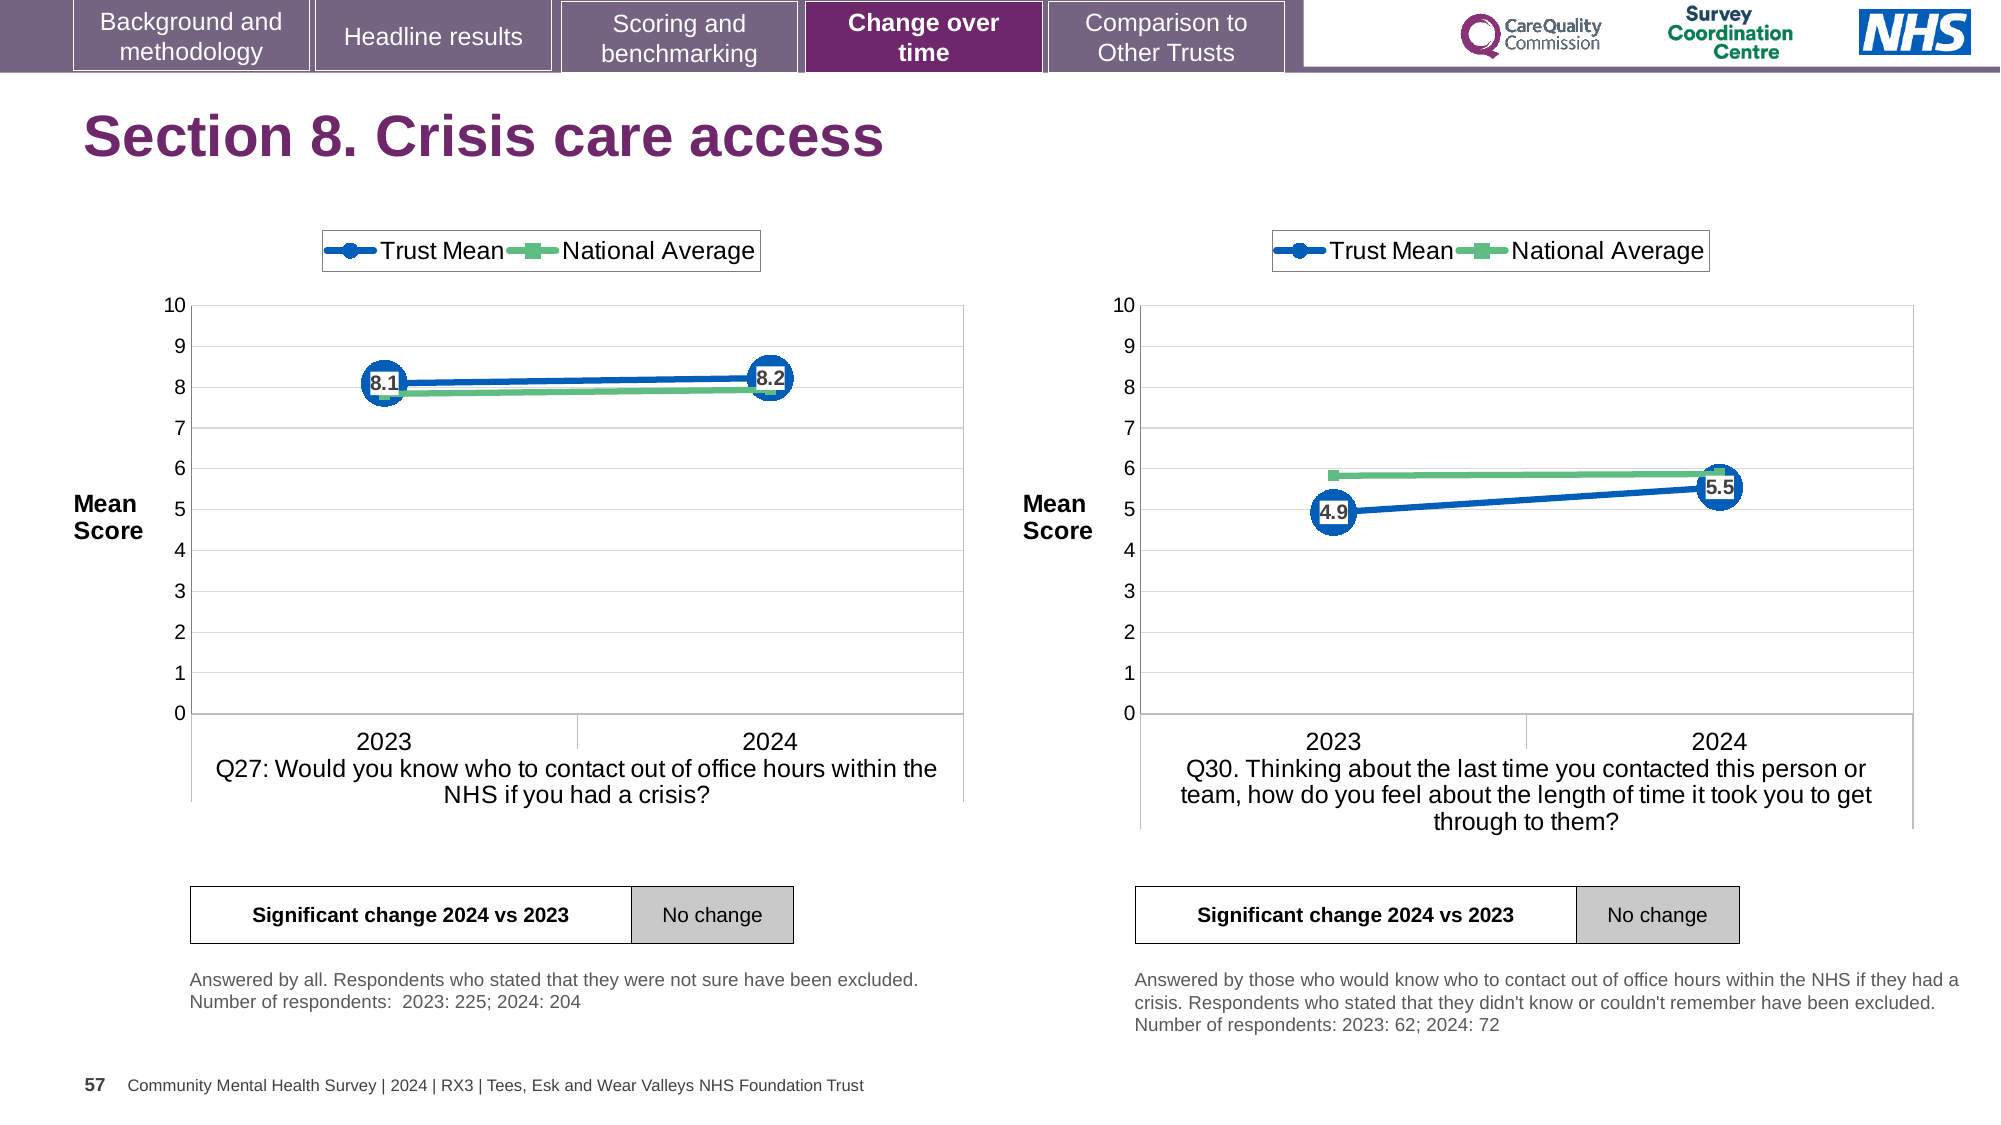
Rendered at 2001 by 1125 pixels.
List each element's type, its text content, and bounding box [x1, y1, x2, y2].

text_box Answered by those who would know who to contact out of office hours within the NHS if they had a crisis. Respondents who stated that they didn't know or couldn't remember have been excluded. Number of respondents: 2023: 62; 2024: 72 [1119, 960, 1984, 1066]
title Section 8. Crisis care access [68, 83, 1942, 191]
chart [1018, 228, 1916, 858]
table_header No change [1577, 887, 1739, 943]
picture [1460, 13, 1602, 59]
chart [68, 228, 966, 858]
picture [1859, 9, 1971, 55]
table_header Significant change 2024 vs 2023 [1136, 887, 1576, 943]
picture [1666, 3, 1794, 61]
text_box 57 [84, 1065, 122, 1125]
table_header Significant change 2024 vs 2023 [191, 887, 631, 943]
text_box Answered by all. Respondents who stated that they were not sure have been excluded. Number of respondents: 2023: 225; 2024: 204 [174, 959, 1039, 1020]
table_header No change [632, 887, 793, 943]
